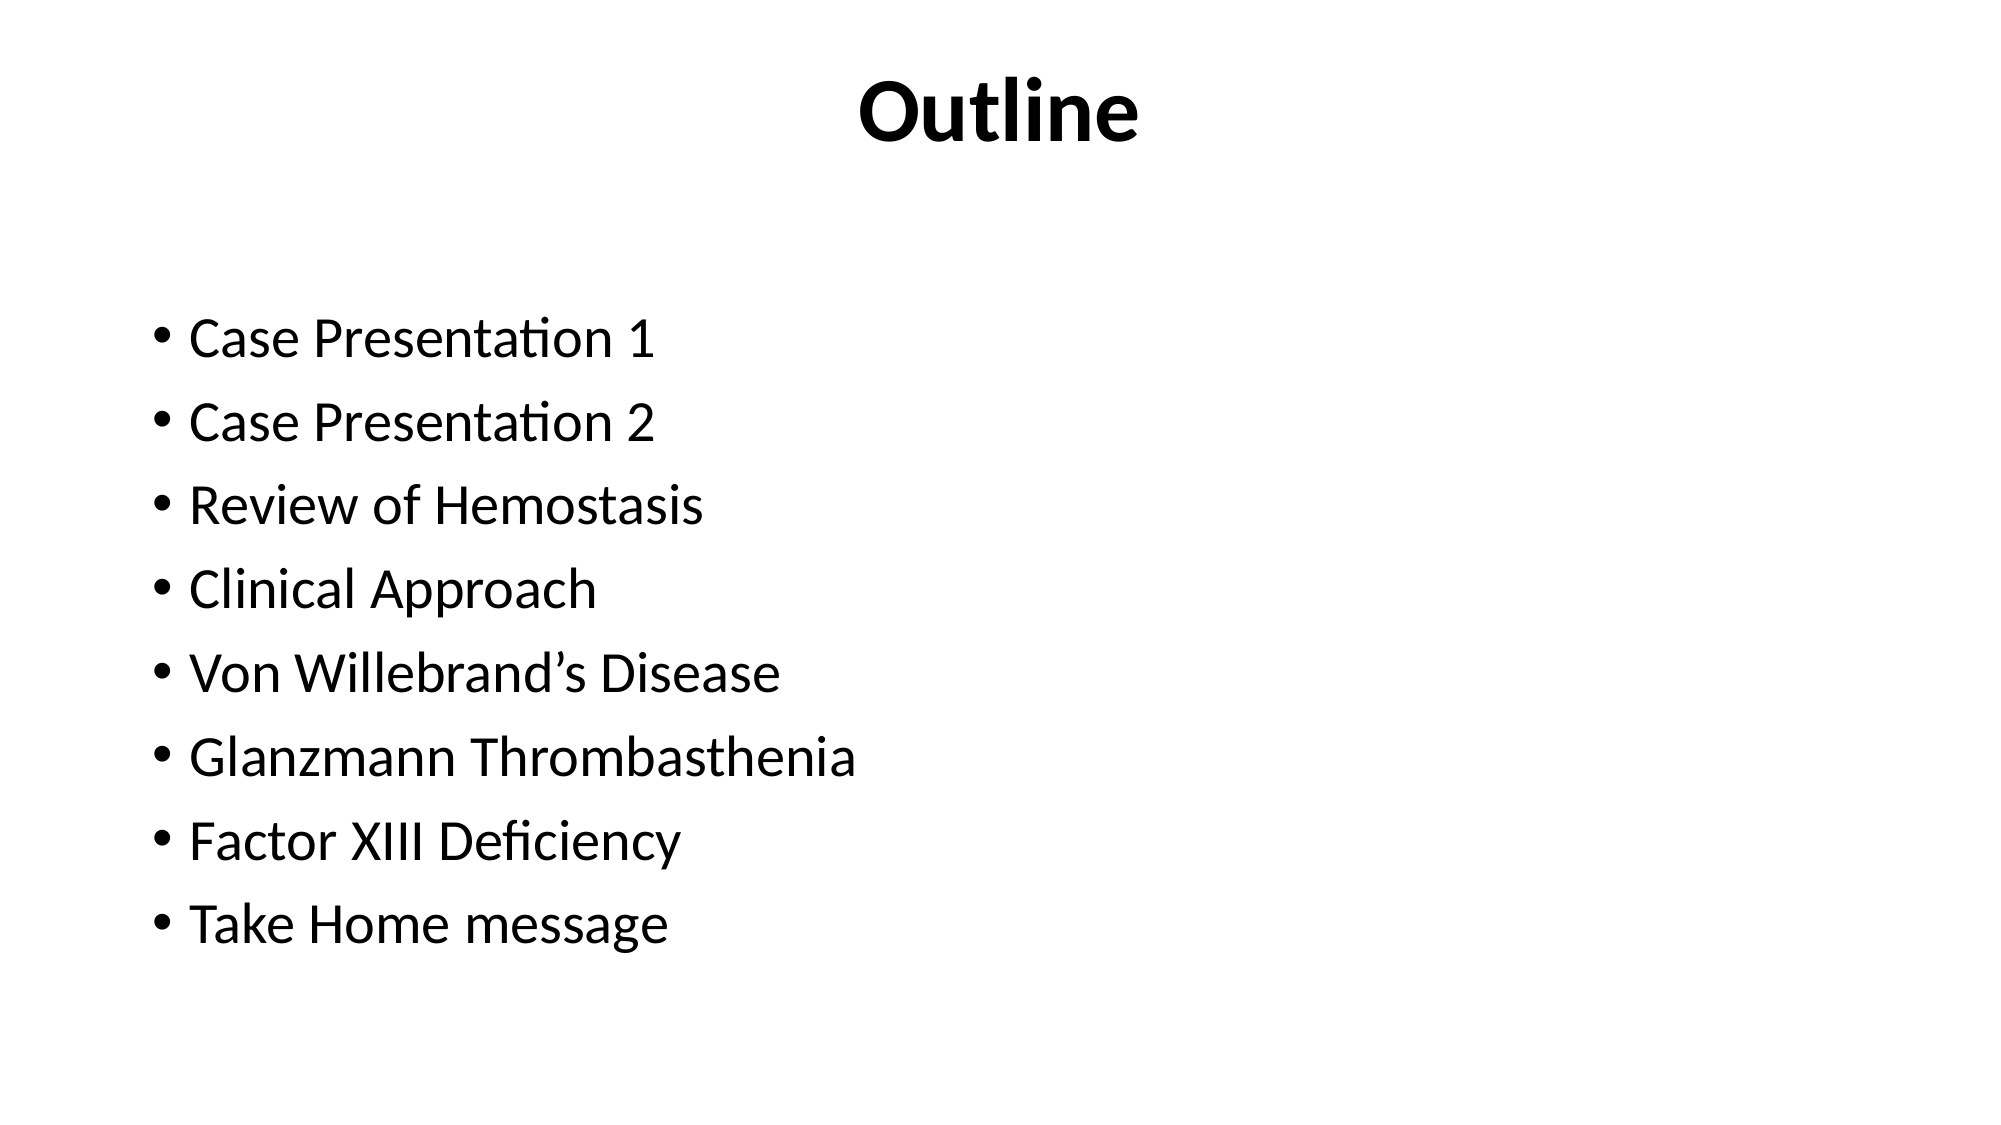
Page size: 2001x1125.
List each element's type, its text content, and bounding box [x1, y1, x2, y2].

list Case Presentation 1 Case Presentation 2 Review of Hemostasis Clinical Approach Von Willebrand’s Disease Glanzmann Thrombasthenia Factor XIII Deficiency Take Home message [137, 299, 1863, 1014]
text_box Outline [143, 36, 1857, 187]
